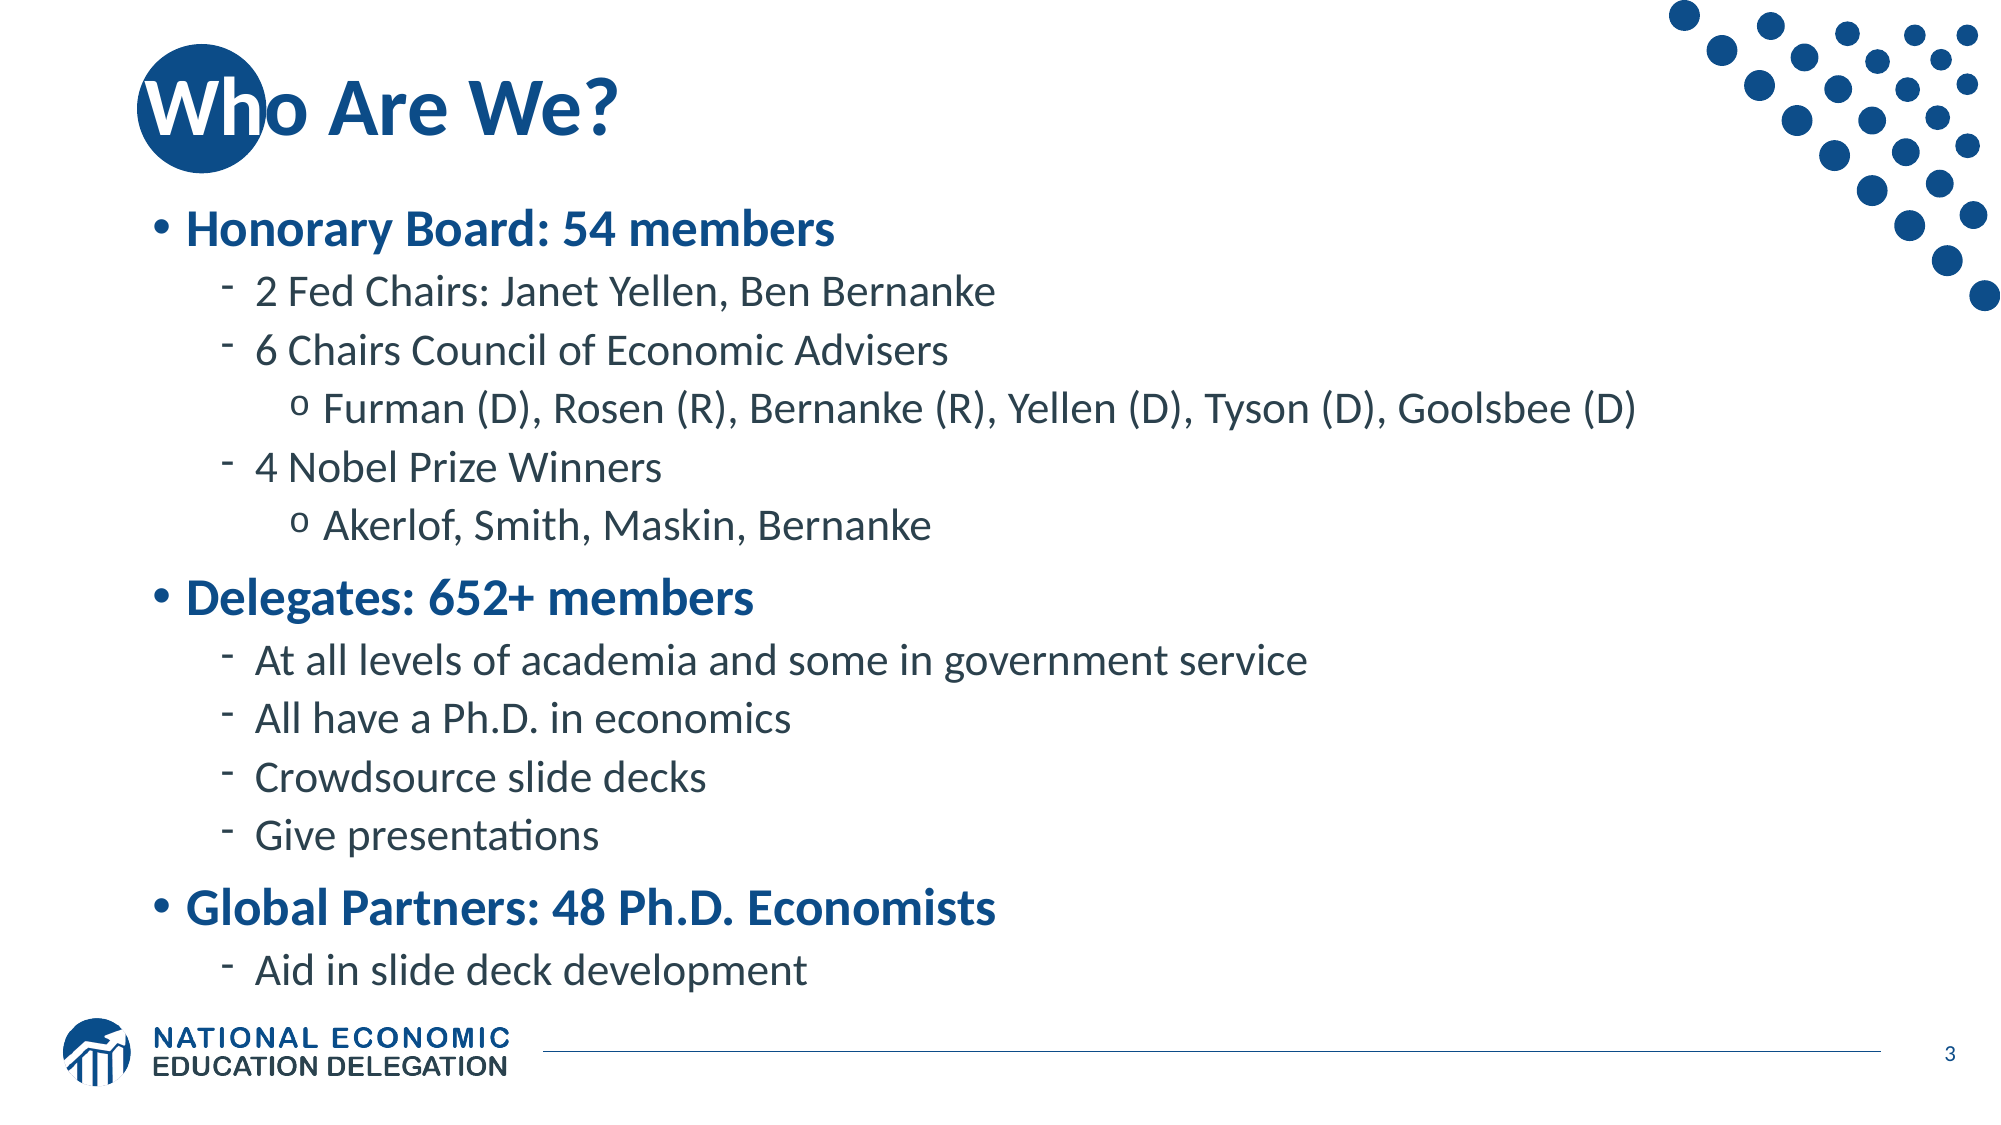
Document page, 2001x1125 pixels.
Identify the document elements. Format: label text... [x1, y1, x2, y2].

list Honorary Board: 54 members 2 Fed Chairs: Janet Yellen, Ben Bernanke 6 Chairs Council of Economic Advisers Furman (D), Rosen (R), Bernanke (R), Yellen (D), Tyson (D), Goolsbee (D) 4 Nobel Prize Winners Akerlof, Smith, Maskin, Bernanke Delegates: 652+ members At all levels of academia and some in government service All have a Ph.D. in economics Crowdsource slide decks Give presentations Global Partners: 48 Ph.D. Economists Aid in slide deck development [137, 193, 1863, 1007]
title Who Are We? [129, 0, 1855, 218]
slide_number 3 [1521, 1022, 1972, 1082]
picture [55, 1013, 520, 1091]
